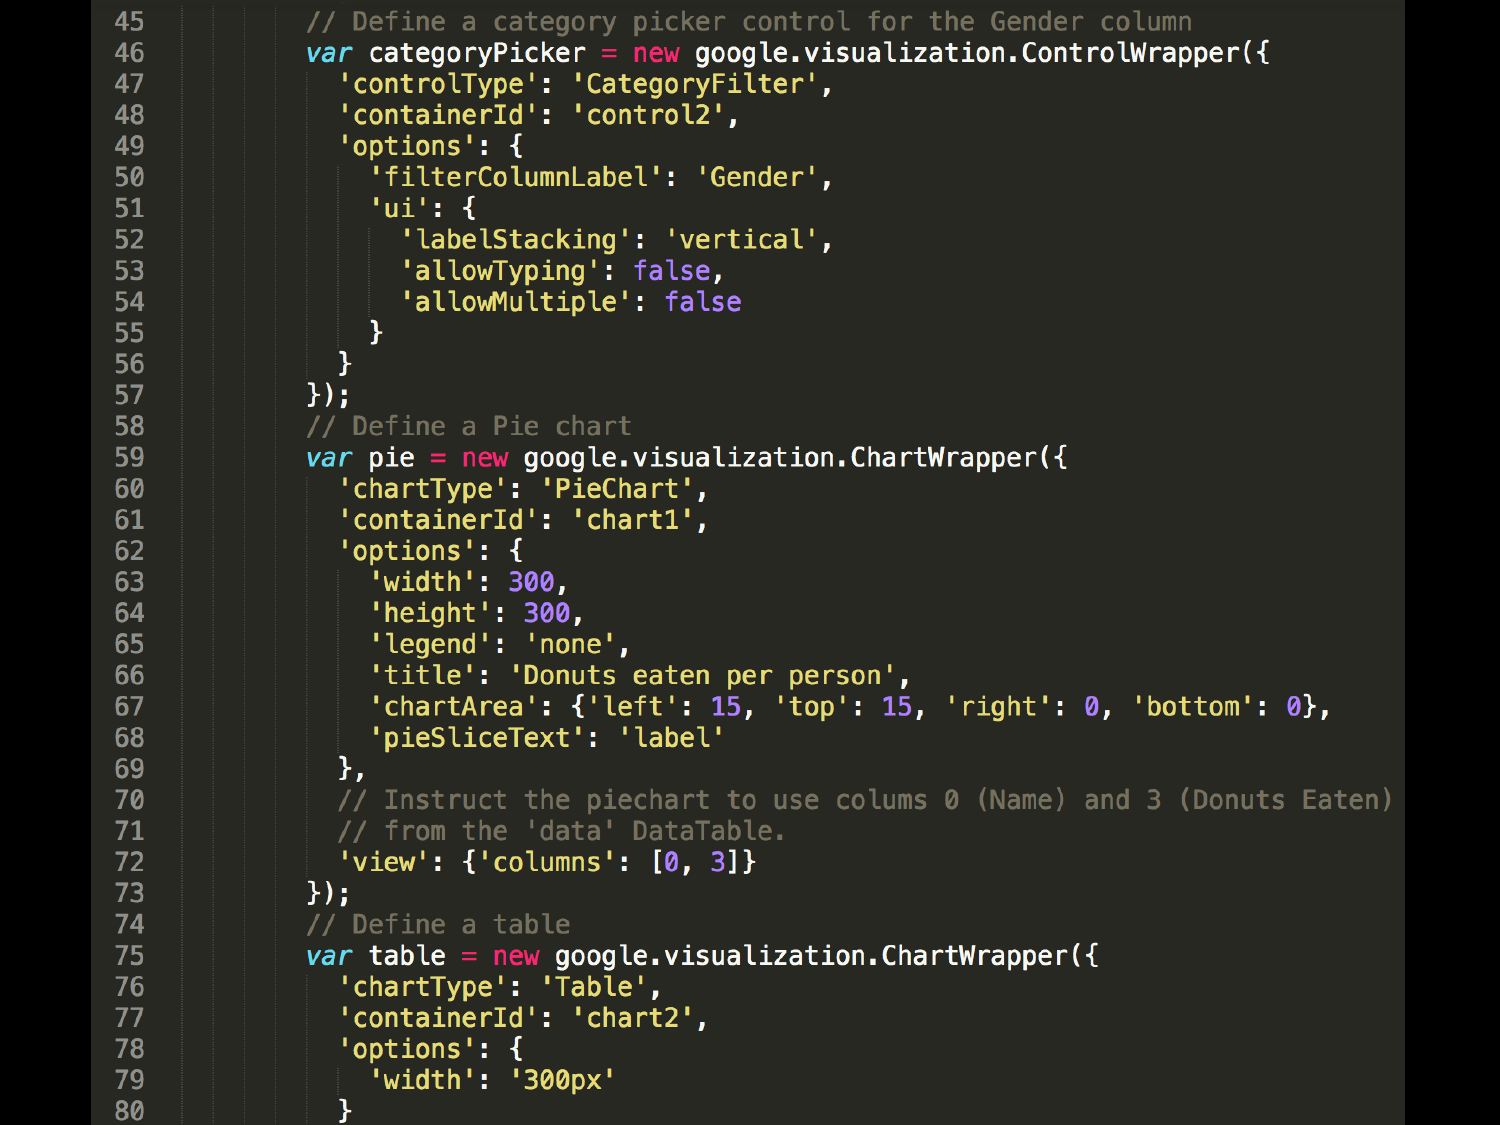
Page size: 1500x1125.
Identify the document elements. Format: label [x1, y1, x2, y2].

picture [91, 0, 1406, 1125]
